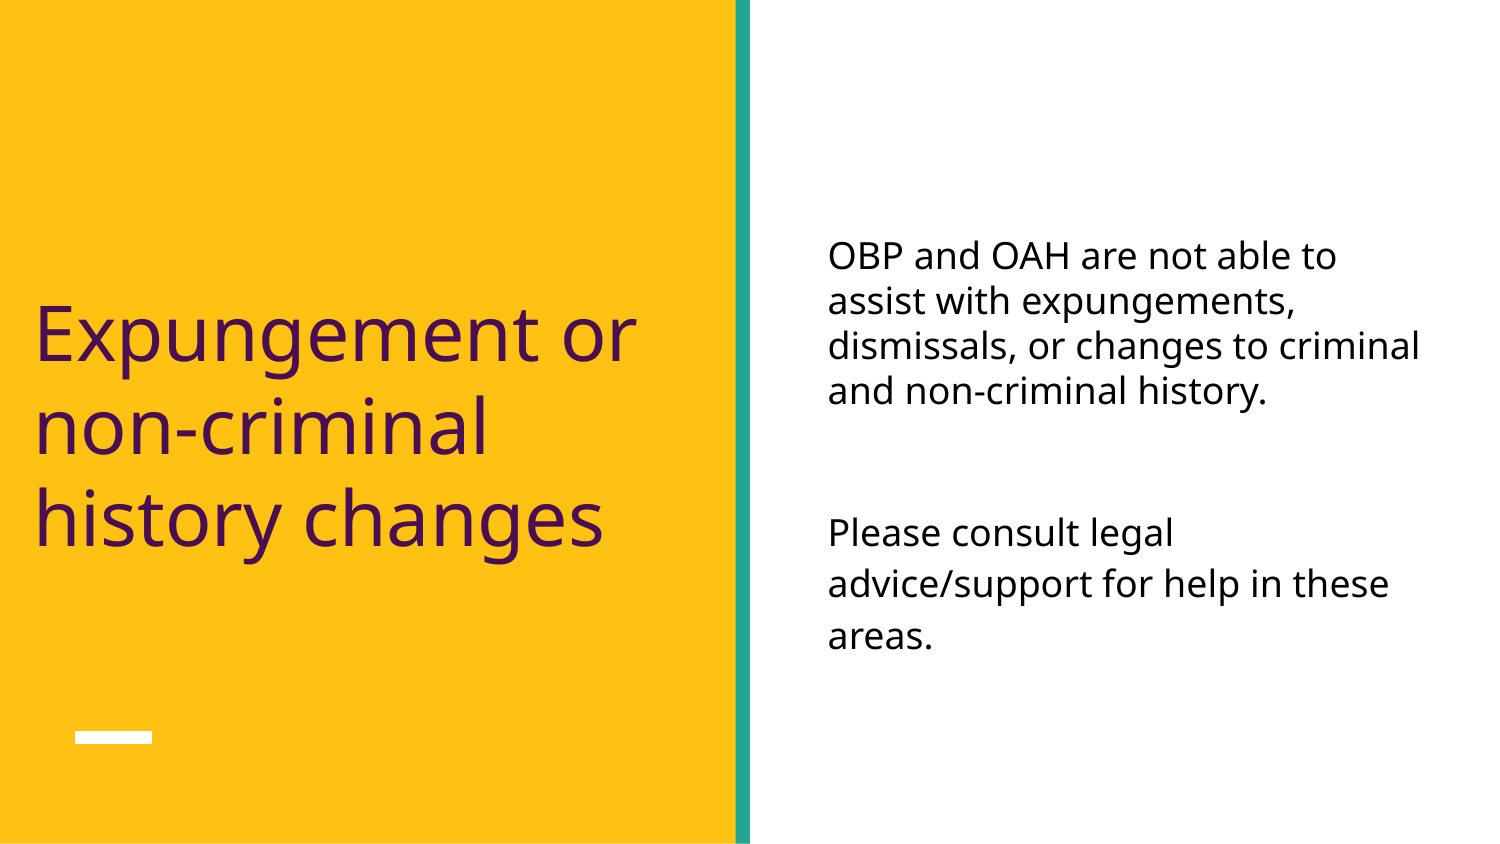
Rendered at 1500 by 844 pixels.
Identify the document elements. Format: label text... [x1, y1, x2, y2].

list OBP and OAH are not able to assist with expungements, dismissals, or changes to criminal and non-criminal history. Please consult legal advice/support for help in these areas. [812, 118, 1443, 725]
title Expungement or non-criminal history changes [18, 269, 703, 578]
